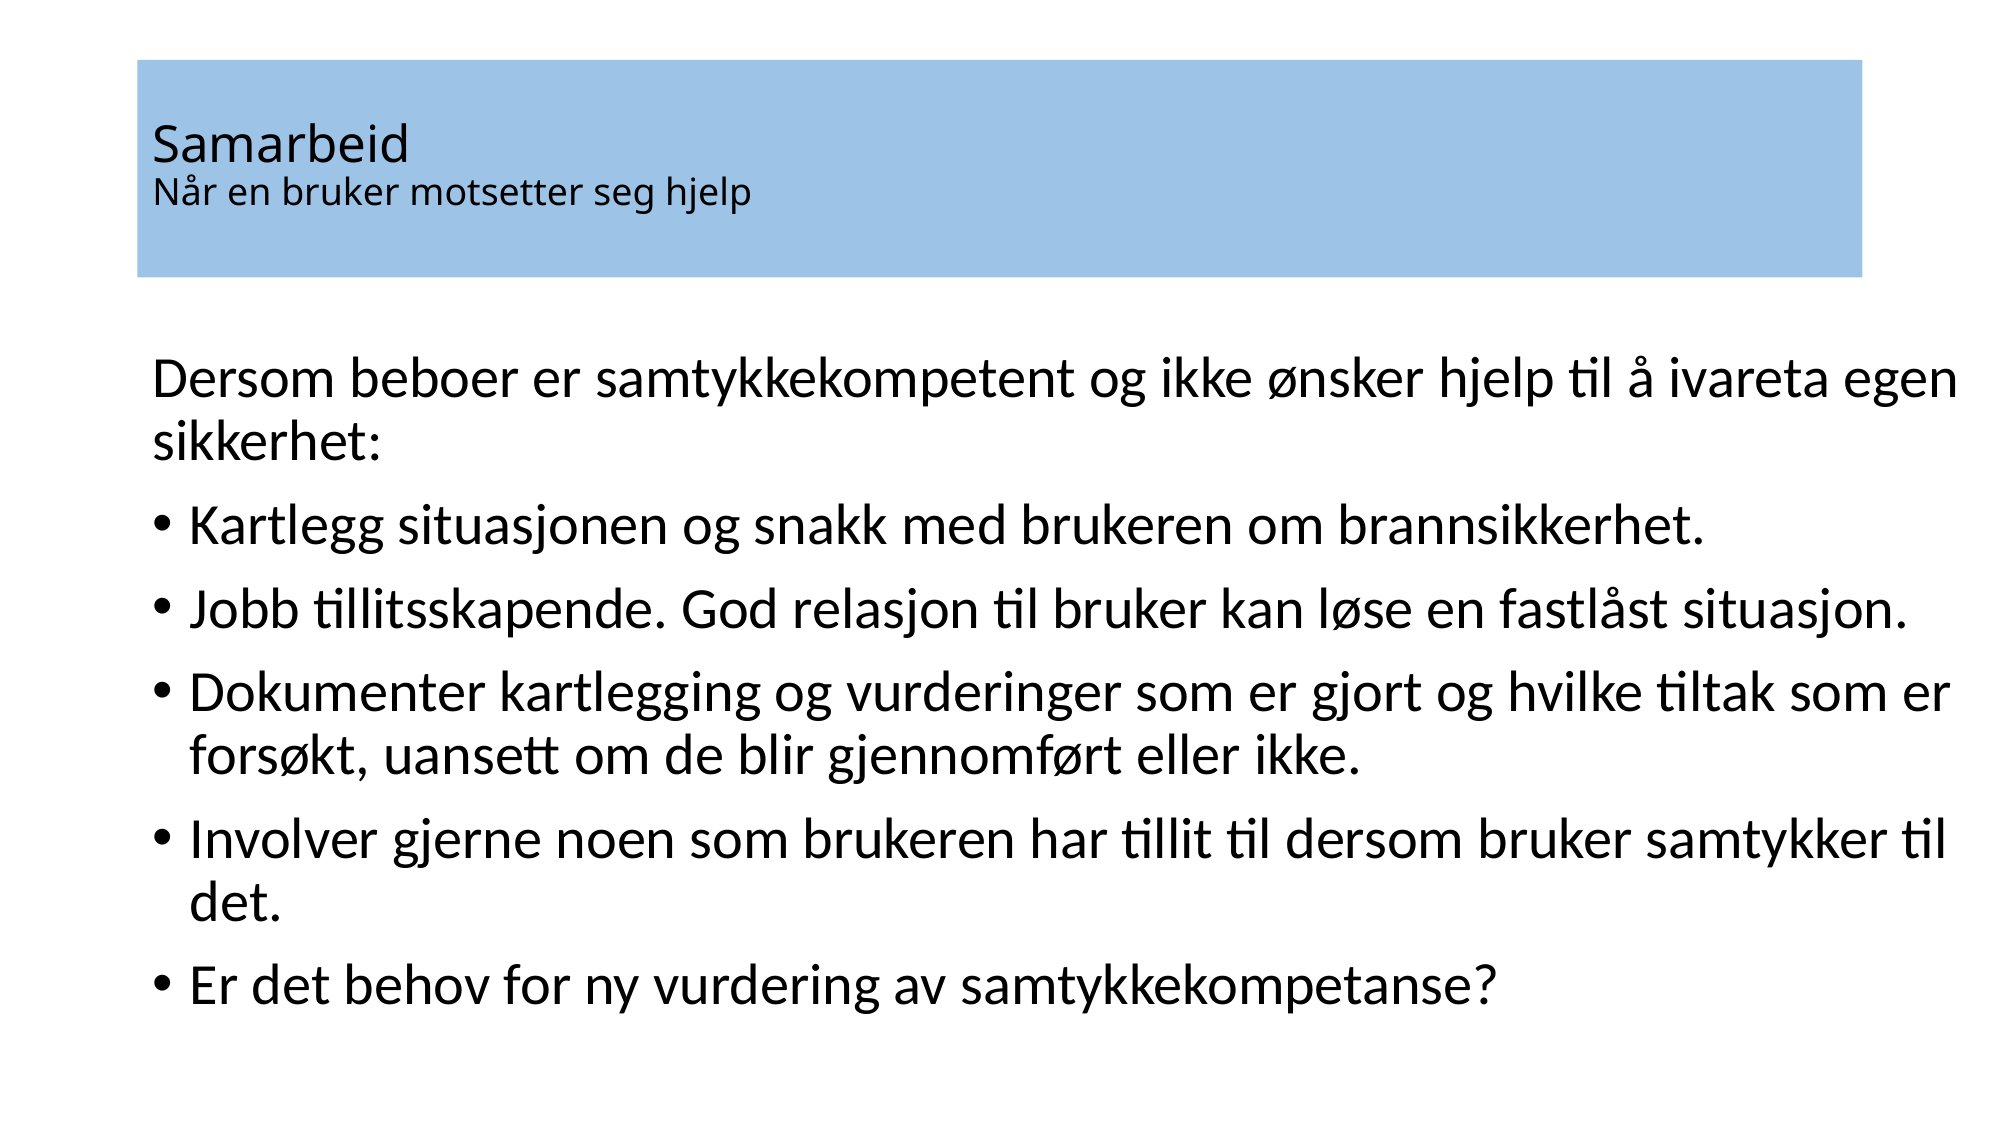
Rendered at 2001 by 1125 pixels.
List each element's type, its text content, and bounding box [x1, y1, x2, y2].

list Dersom beboer er samtykkekompetent og ikke ønsker hjelp til å ivareta egen sikkerhet: Kartlegg situasjonen og snakk med brukeren om brannsikkerhet. Jobb tillitsskapende. God relasjon til bruker kan løse en fastlåst situasjon. Dokumenter kartlegging og vurderinger som er gjort og hvilke tiltak som er forsøkt, uansett om de blir gjennomført eller ikke. Involver gjerne noen som brukeren har tillit til dersom bruker samtykker til det. Er det behov for ny vurdering av samtykkekompetanse? [137, 213, 2000, 1125]
title Samarbeid Når en bruker motsetter seg hjelp [137, 59, 1863, 278]
